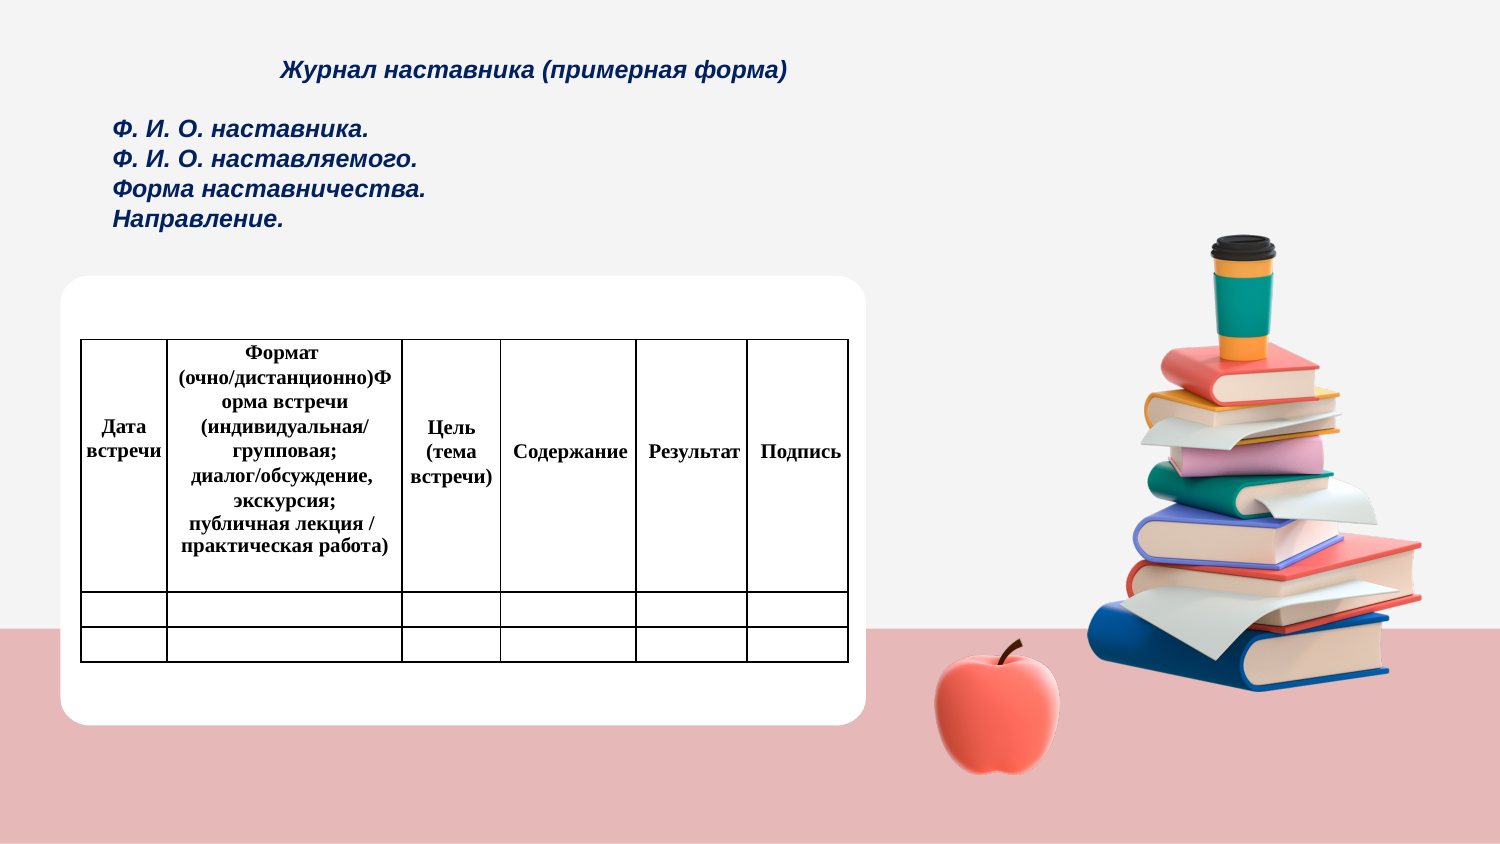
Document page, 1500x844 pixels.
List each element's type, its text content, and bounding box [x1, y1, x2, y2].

picture [934, 638, 1060, 776]
text_box [0, 628, 1500, 844]
text_box [100, 152, 849, 273]
text_box Журнал наставника (примерная форма) Ф. И. О. наставника. Ф. И. О. наставляемого. Форма наставничества. Направление. [112, 53, 957, 357]
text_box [60, 275, 867, 726]
picture [1087, 234, 1423, 693]
